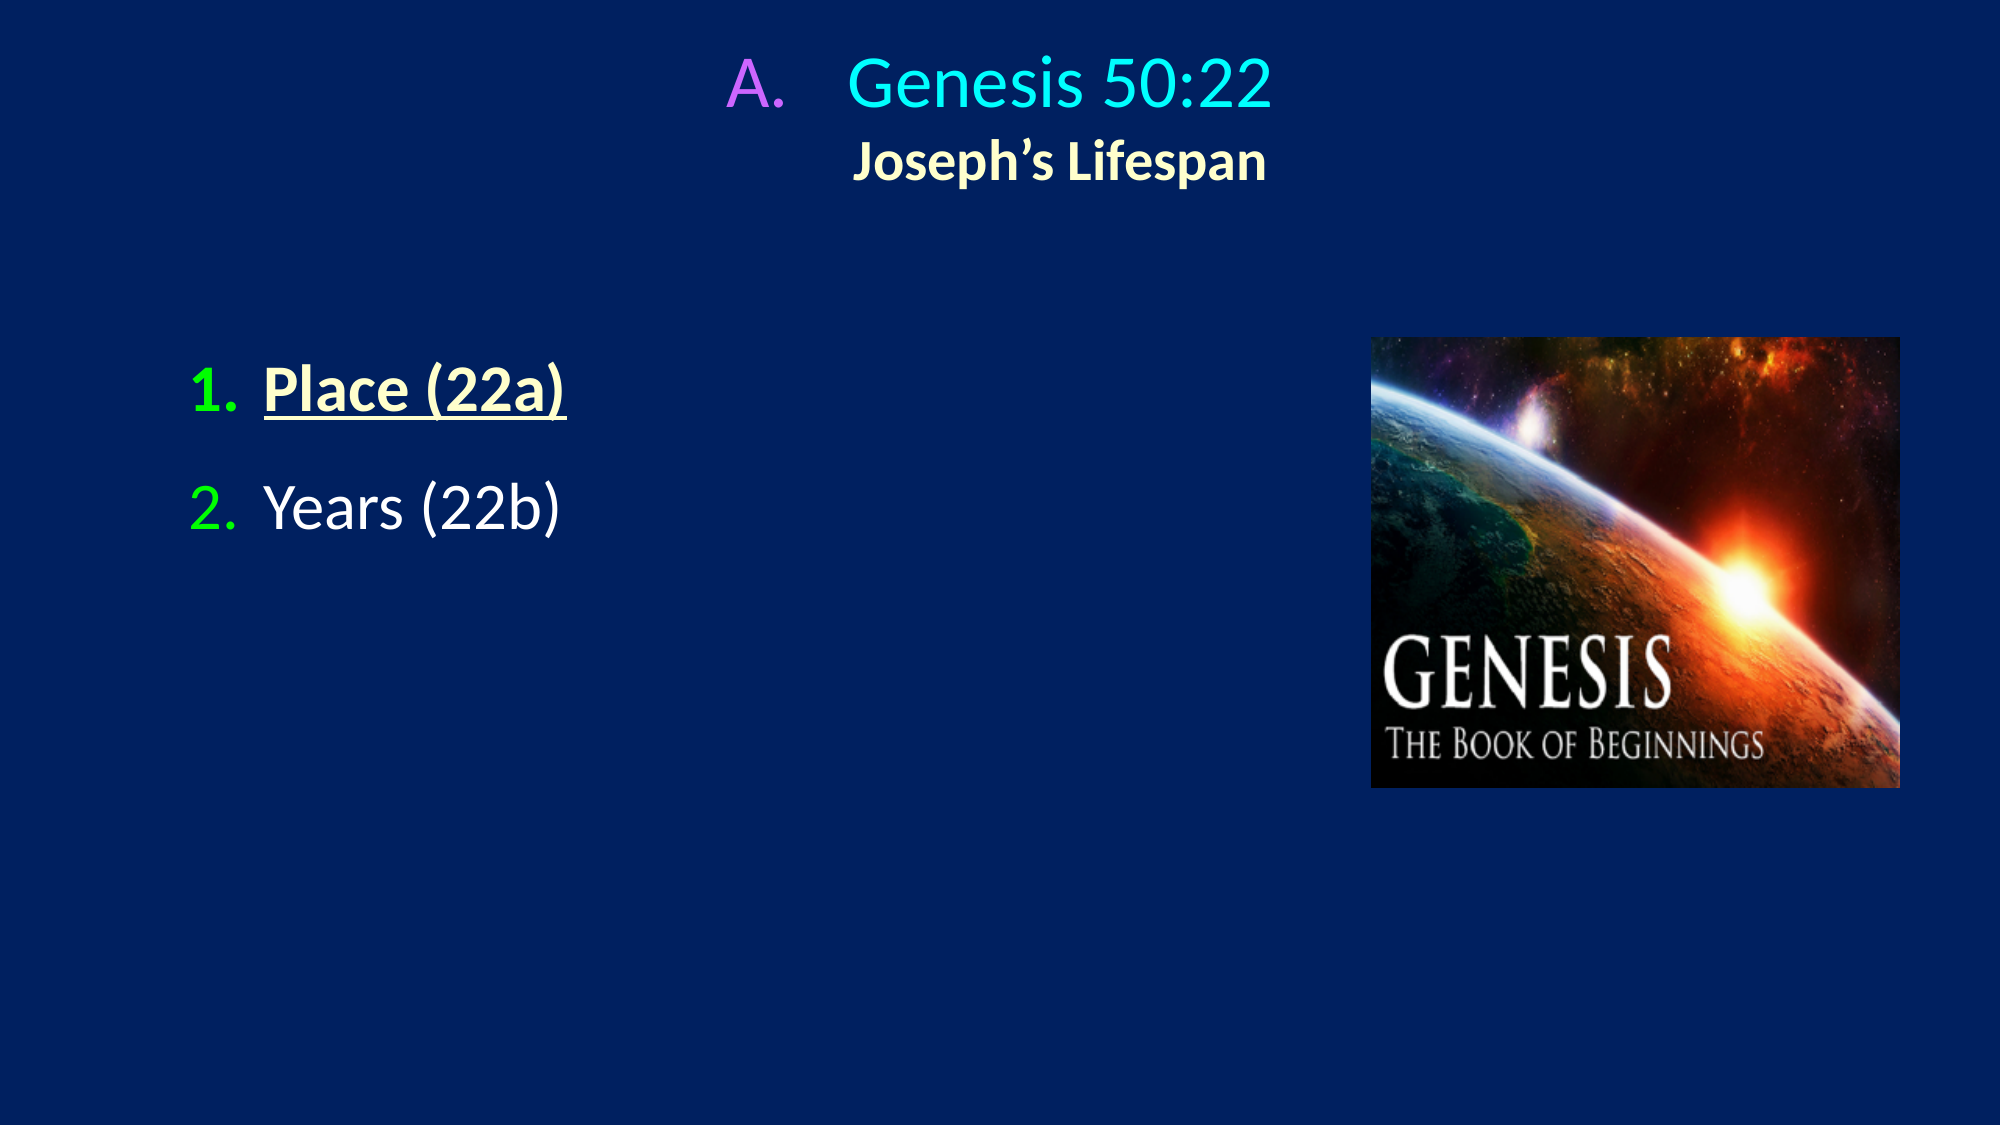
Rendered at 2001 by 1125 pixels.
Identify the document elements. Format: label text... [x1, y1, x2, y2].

title Genesis 50:22 Joseph’s Lifespan [392, 37, 1607, 188]
list Place (22a) Years (22b) [173, 337, 1368, 669]
picture [1370, 337, 1901, 788]
